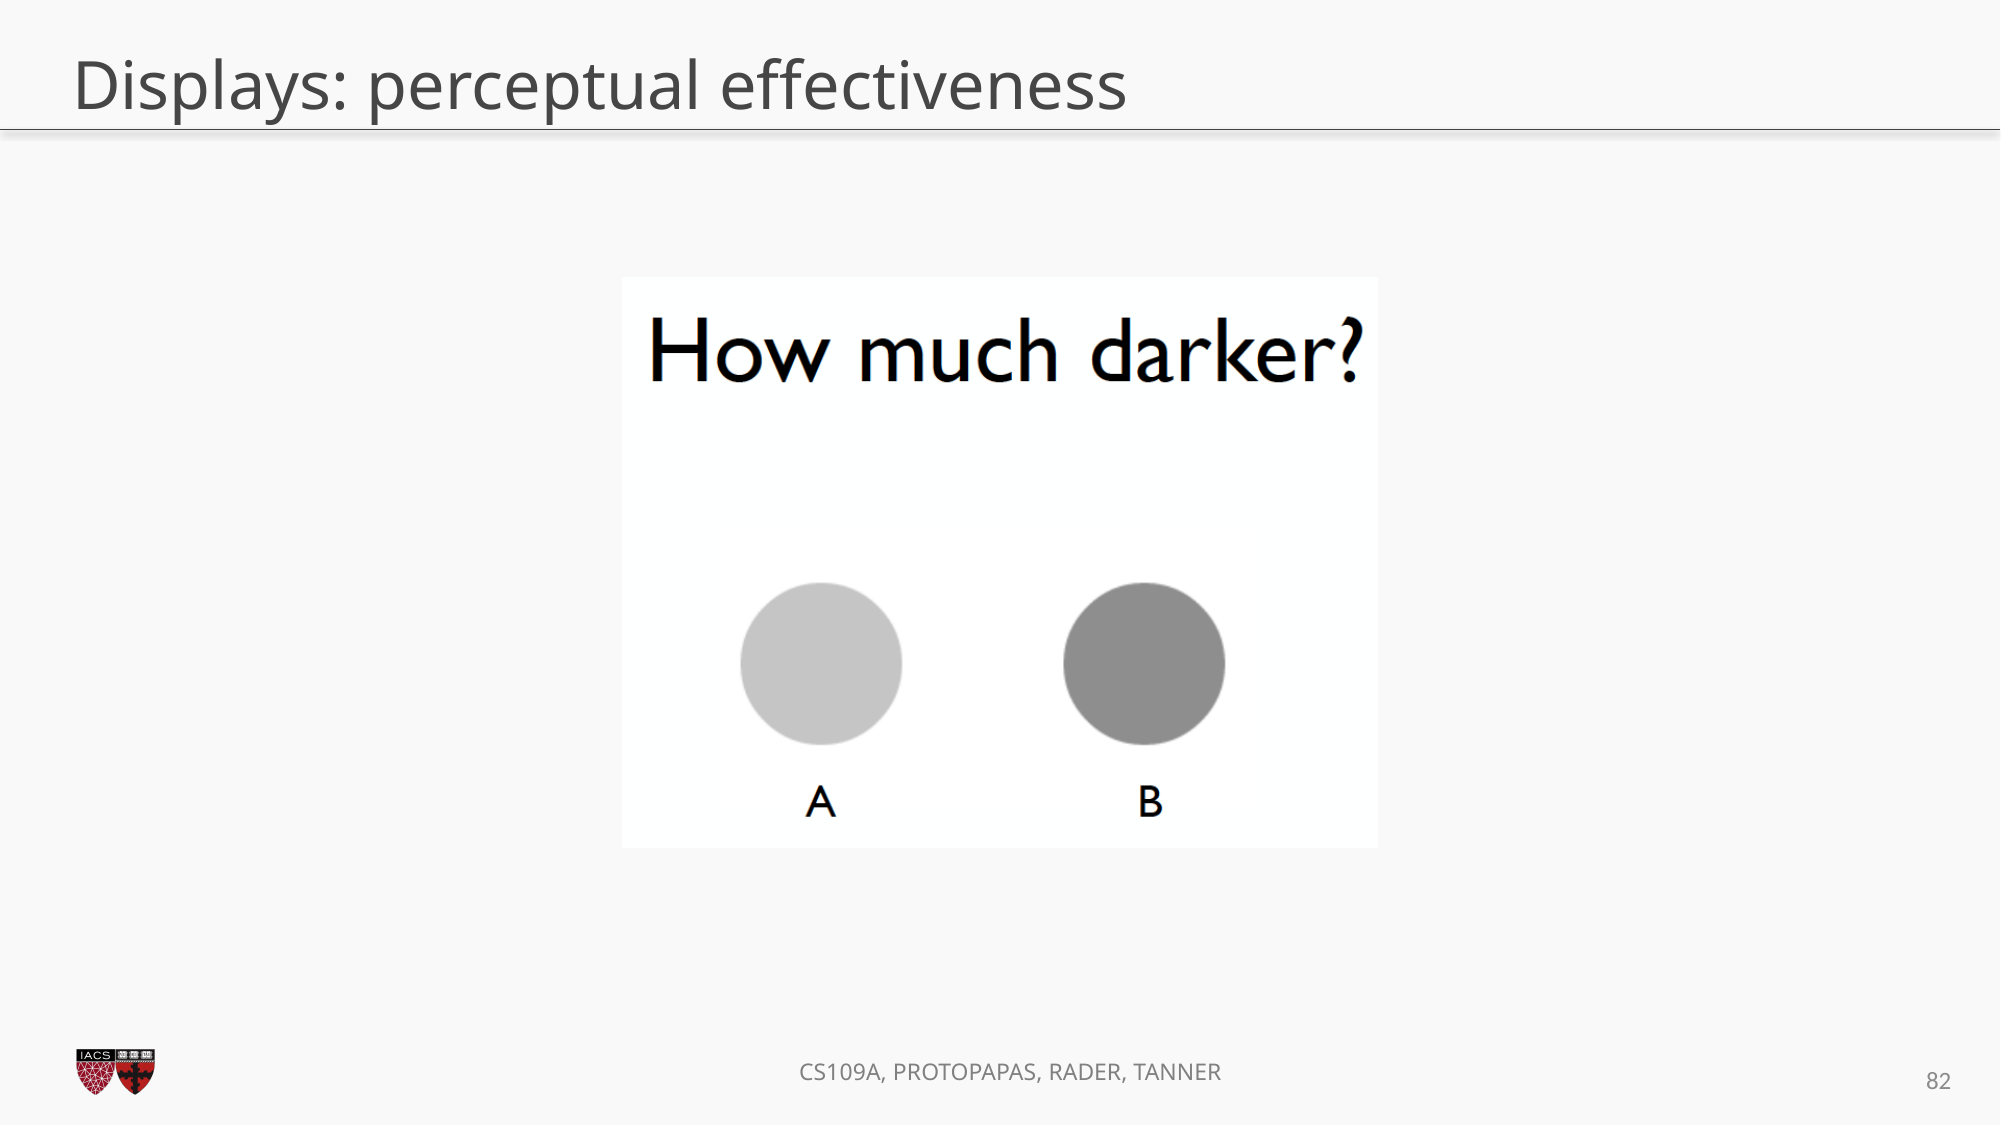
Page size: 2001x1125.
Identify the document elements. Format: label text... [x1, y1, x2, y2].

title Displays: perceptual effectiveness [57, 35, 1943, 162]
picture [75, 1049, 155, 1095]
slide_number 81 [1500, 1050, 1967, 1110]
picture [622, 276, 1378, 849]
